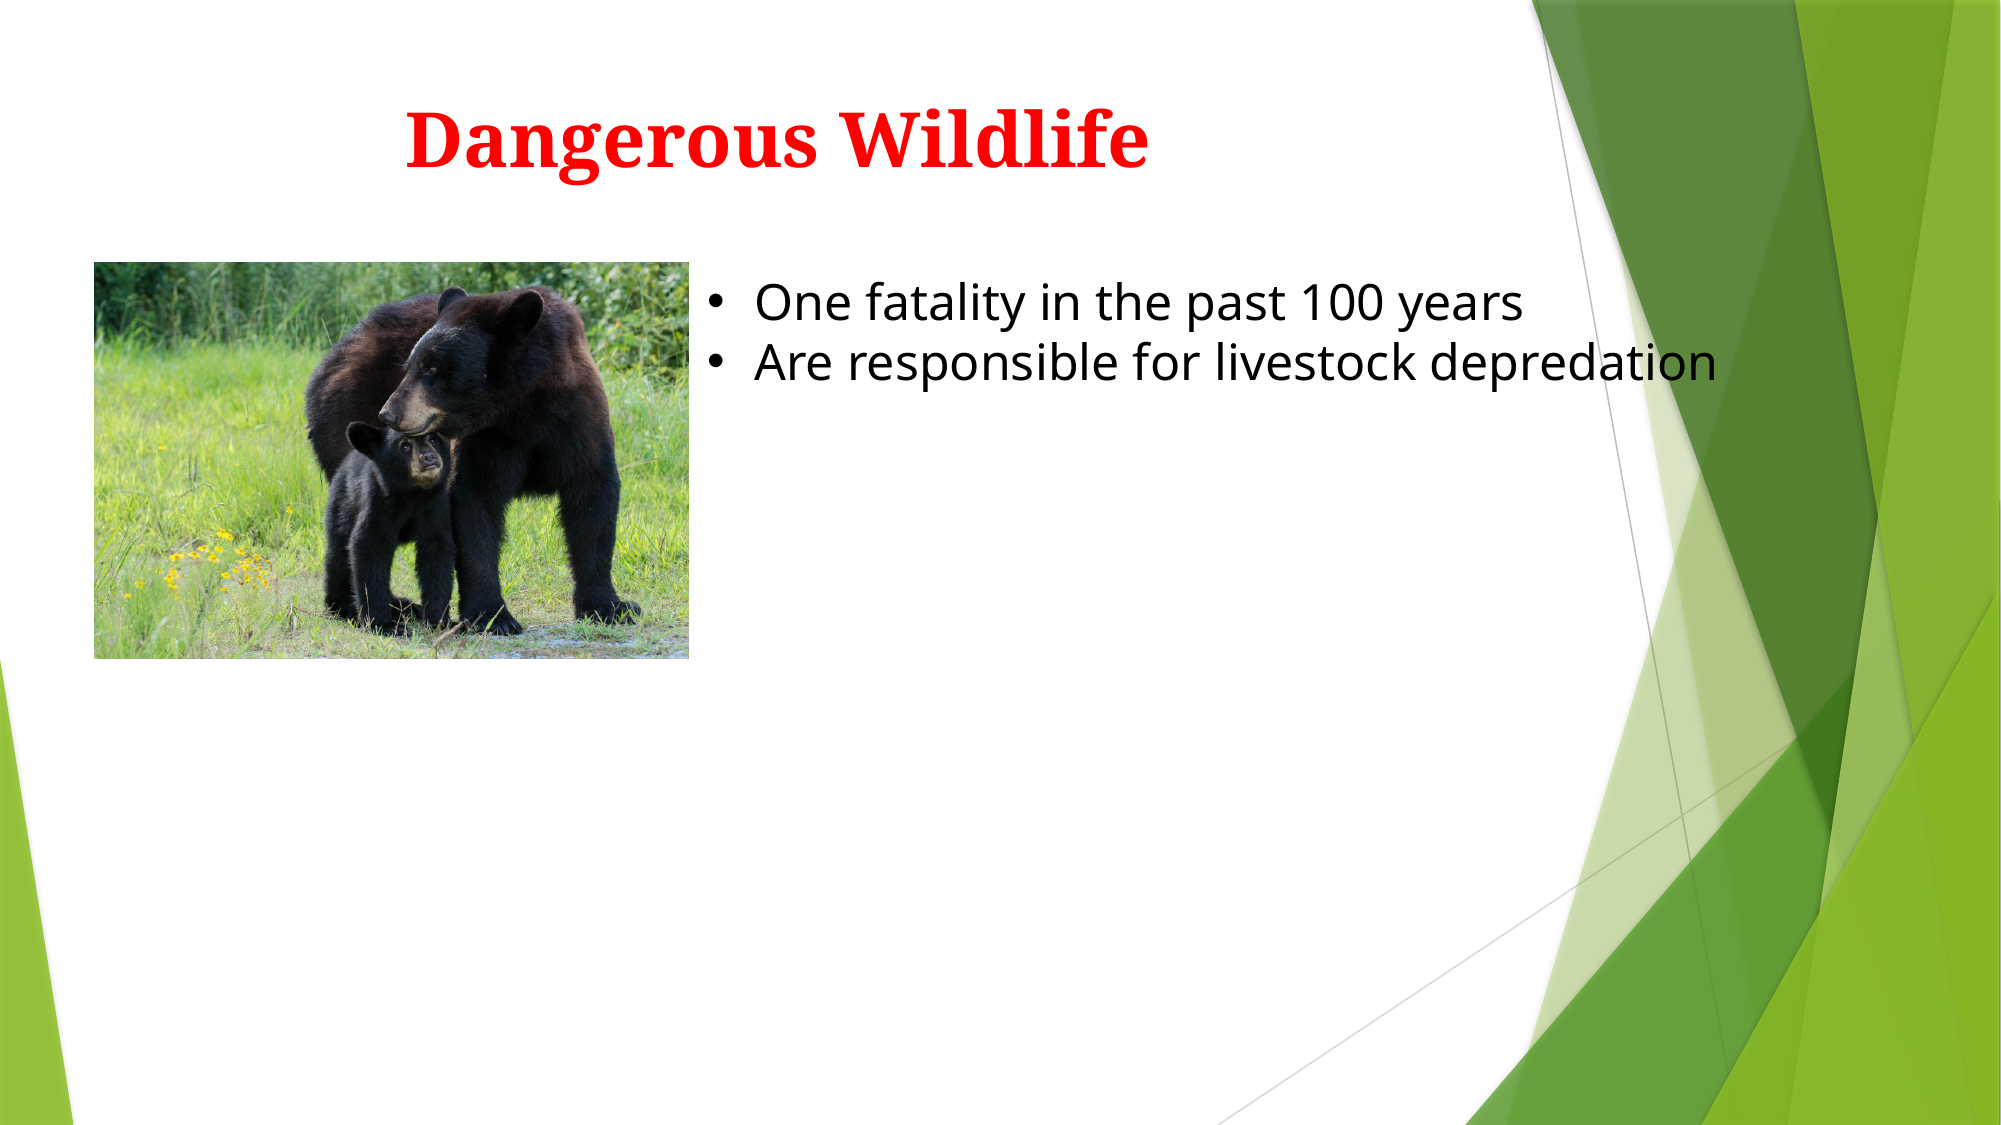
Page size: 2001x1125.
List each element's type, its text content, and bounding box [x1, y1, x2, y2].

title Dangerous Wildlife [390, 84, 1282, 241]
picture [94, 262, 690, 660]
text_box One fatality in the past 100 years Are responsible for livestock depredation [692, 262, 1734, 458]
